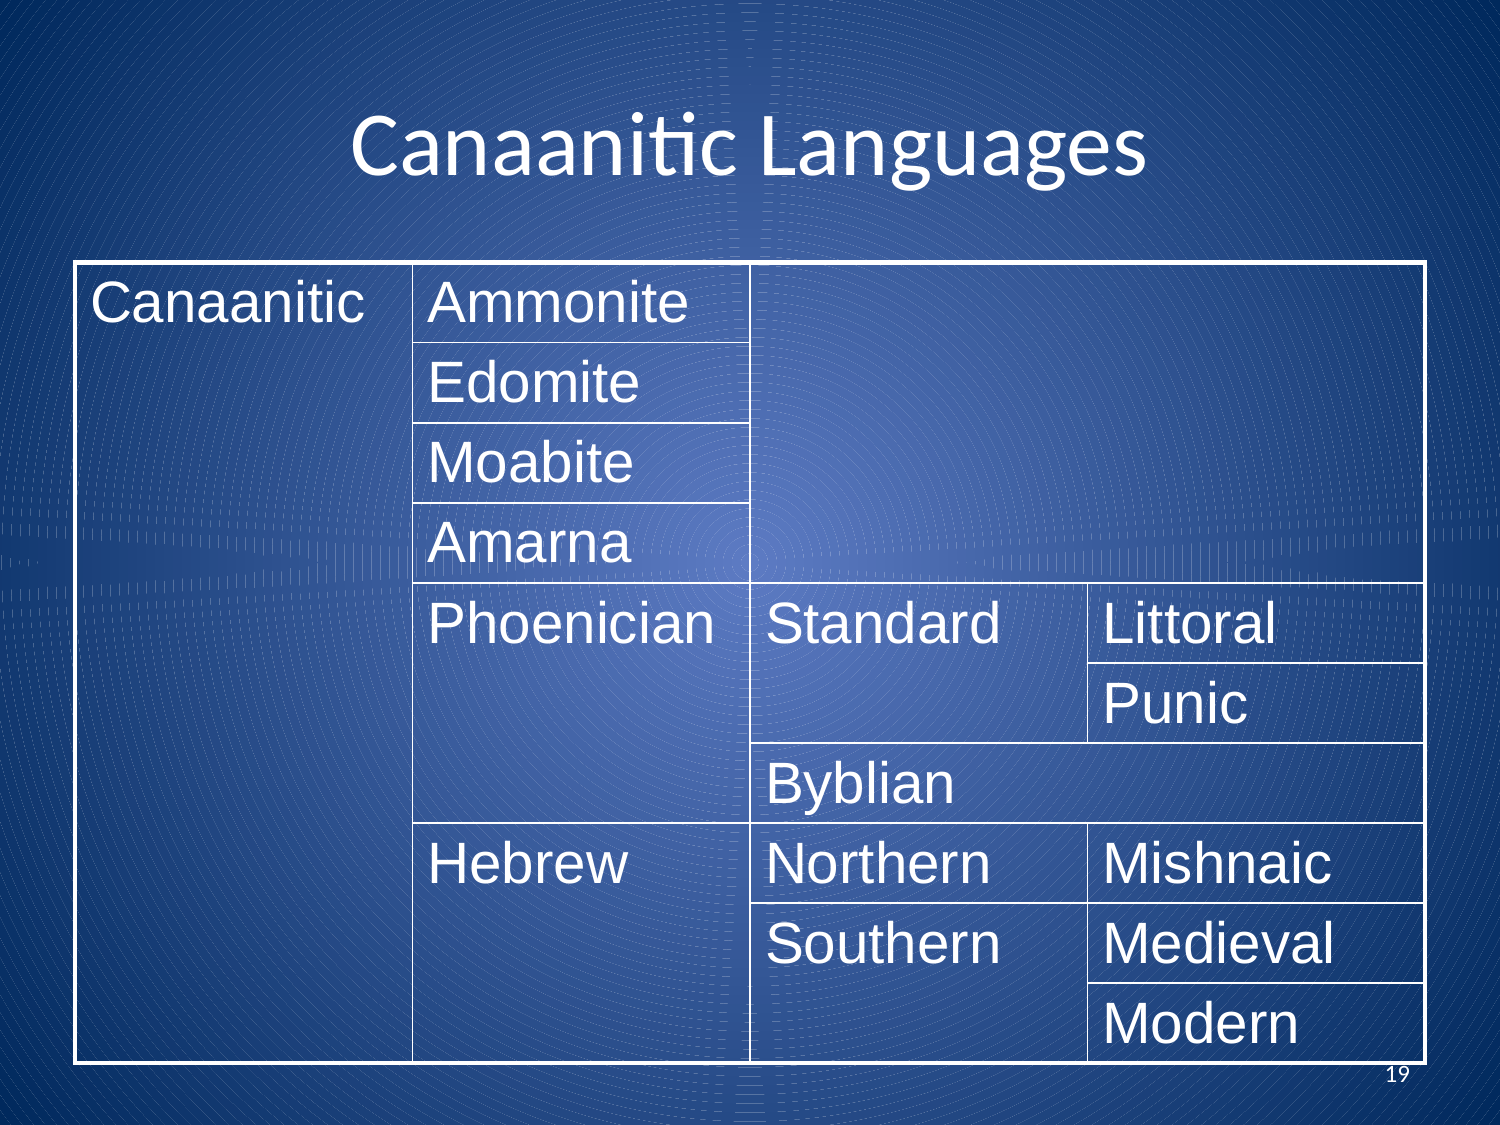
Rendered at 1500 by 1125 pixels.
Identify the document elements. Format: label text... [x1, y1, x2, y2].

table_cell Northern [751, 824, 1087, 902]
table_cell Littoral [1088, 584, 1423, 662]
table_cell Amarna [413, 504, 749, 582]
table_header [751, 265, 1423, 582]
slide_number 19 [1074, 1042, 1425, 1103]
table_cell Phoenician [413, 584, 749, 822]
table_cell Moabite [413, 424, 749, 502]
table_cell Byblian [751, 744, 1423, 822]
table_cell Mishnaic [1088, 824, 1423, 902]
table_cell Hebrew [413, 824, 749, 1061]
title Canaanitic Languages [75, 45, 1425, 233]
table_header Canaanitic [77, 265, 412, 1061]
table_cell Punic [1088, 664, 1423, 742]
table_cell Medieval [1088, 904, 1423, 982]
table_cell Edomite [413, 343, 749, 422]
table_header Ammonite [413, 265, 749, 342]
table_cell Southern [751, 904, 1087, 1061]
table_cell Modern [1088, 984, 1423, 1042]
table_cell Standard [751, 584, 1087, 742]
